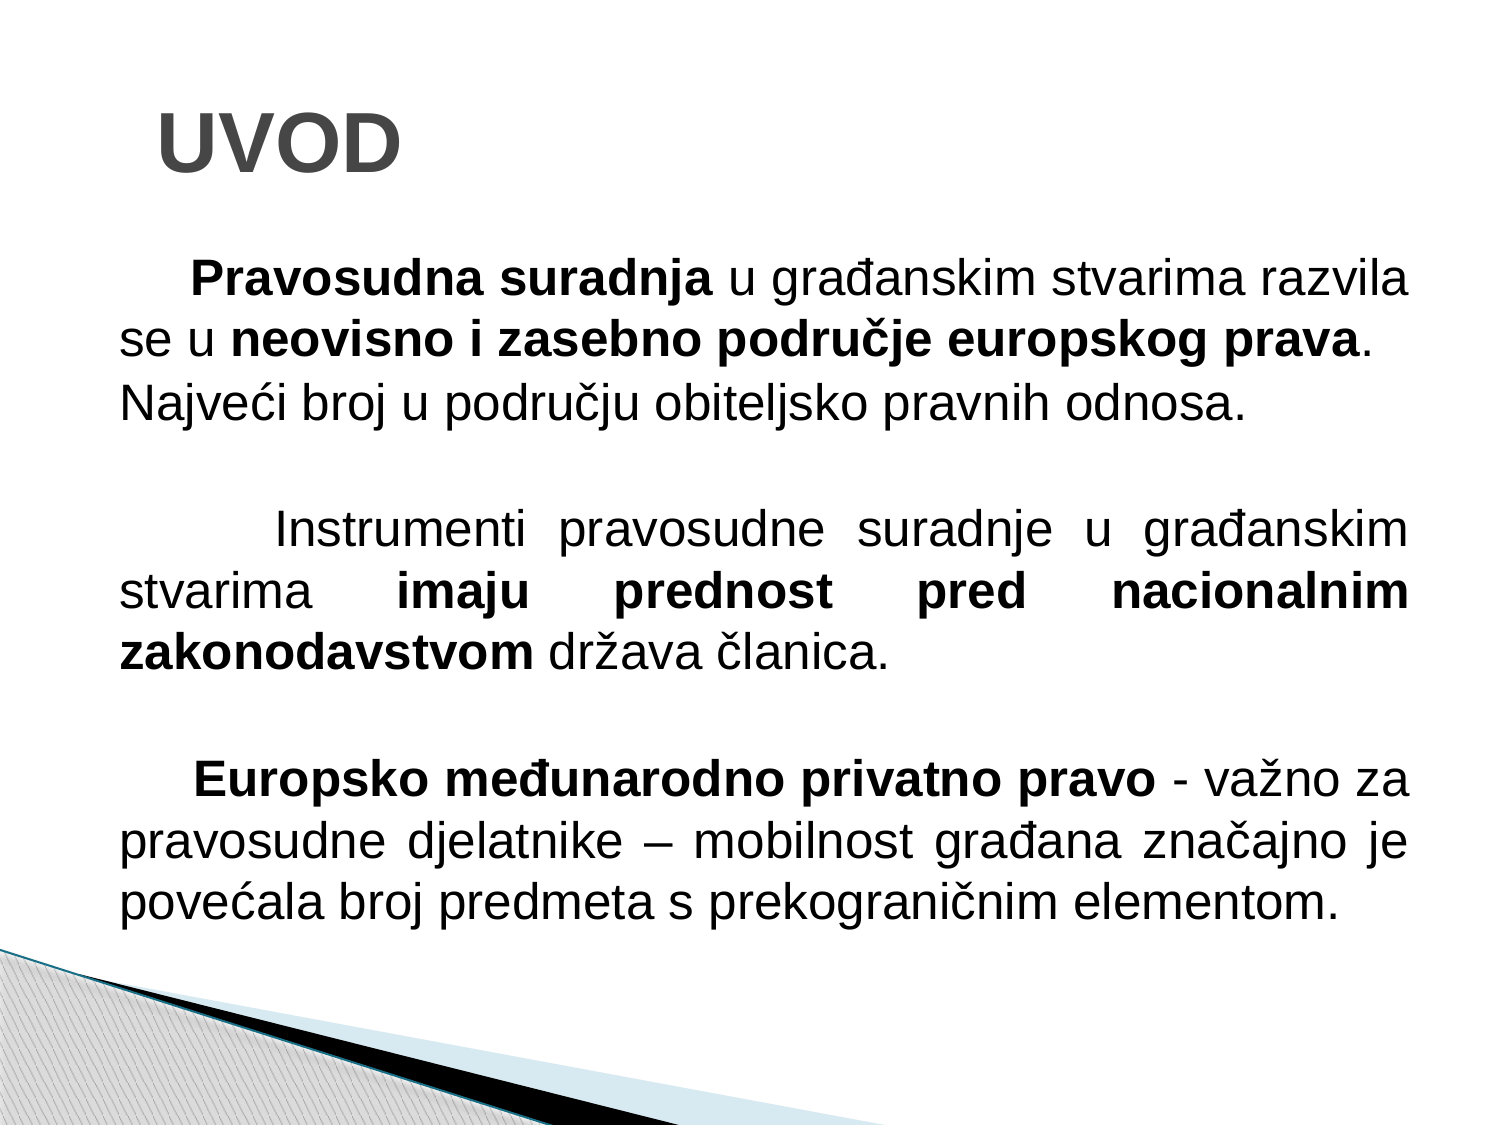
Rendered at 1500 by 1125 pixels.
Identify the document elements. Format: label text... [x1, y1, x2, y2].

list Pravosudna suradnja u građanskim stvarima razvila se u neovisno i zasebno područje europskog prava. Najveći broj u području obiteljsko pravnih odnosa. Instrumenti pravosudne suradnje u građanskim stvarima imaju prednost pred nacionalnim zakonodavstvom država članica. Europsko međunarodno privatno pravo - važno za pravosudne djelatnike – mobilnost građana značajno je povećala broj predmeta s prekograničnim elementom. [88, 233, 1425, 1012]
title UVOD [75, 45, 1425, 233]
